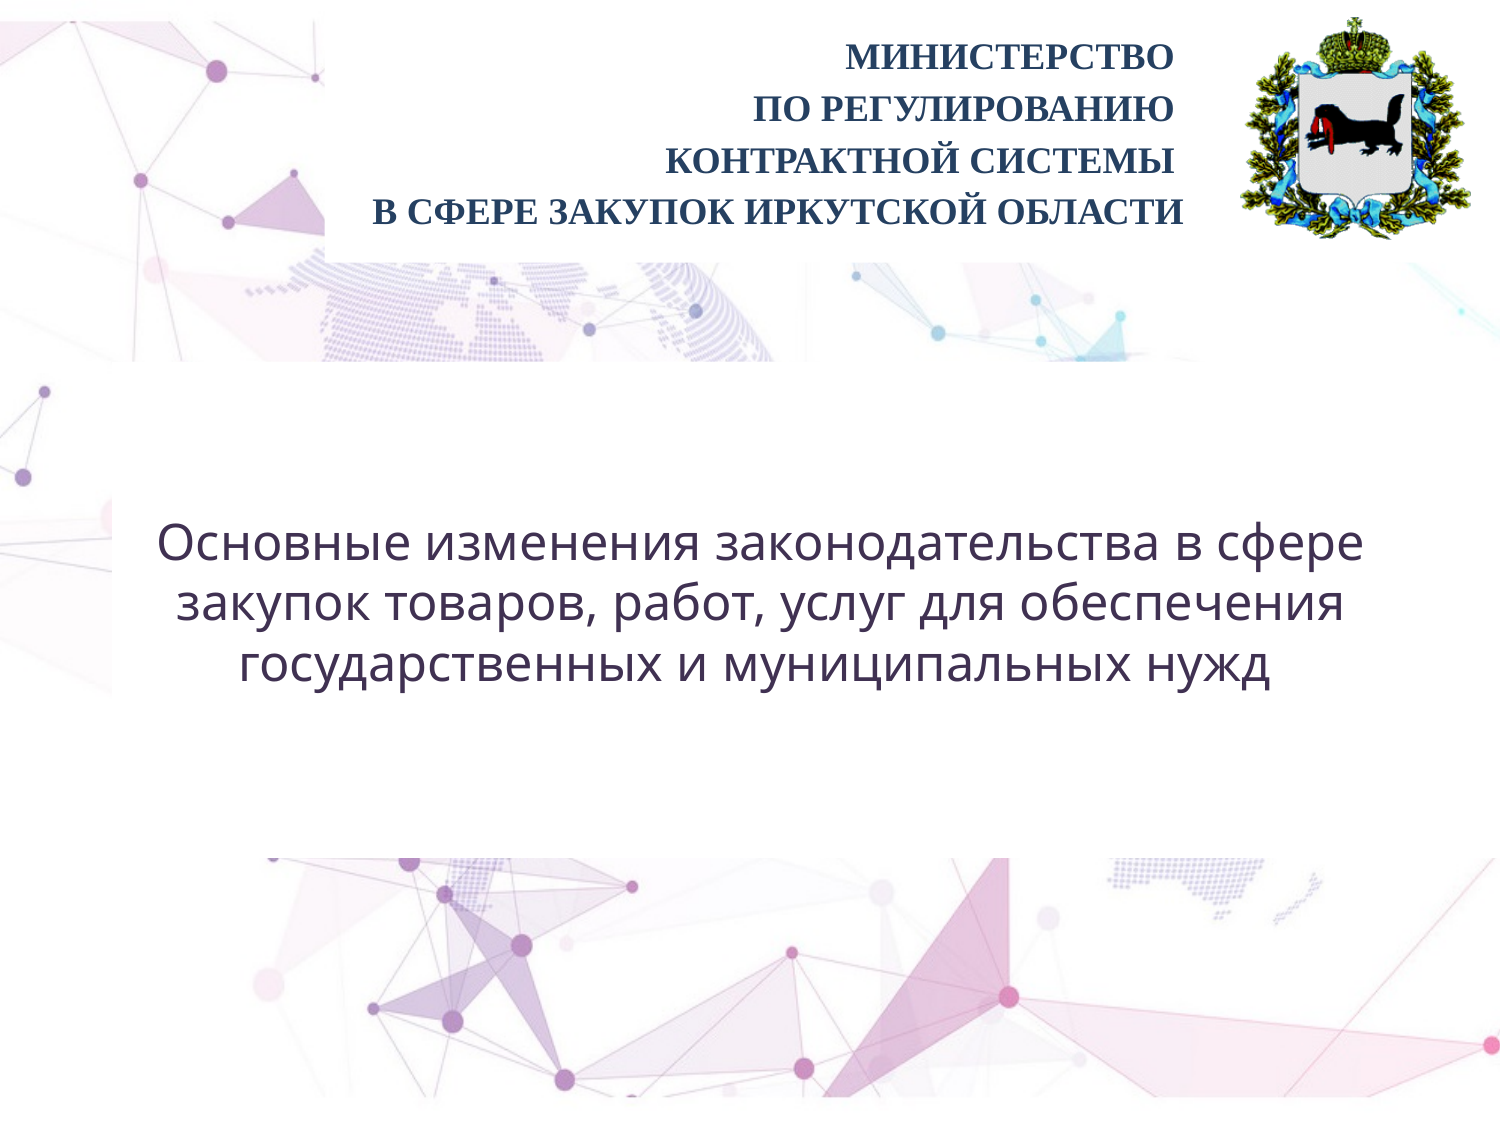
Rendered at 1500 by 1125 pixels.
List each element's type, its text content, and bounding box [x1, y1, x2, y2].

picture [0, 0, 1500, 1125]
title Основные изменения законодательства в сфере закупок товаров, работ, услуг для обеспечения государственных и муниципальных нужд [123, 479, 1399, 721]
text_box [300, 17, 1471, 241]
text_box [110, 360, 1500, 860]
text_box [323, 0, 1500, 265]
